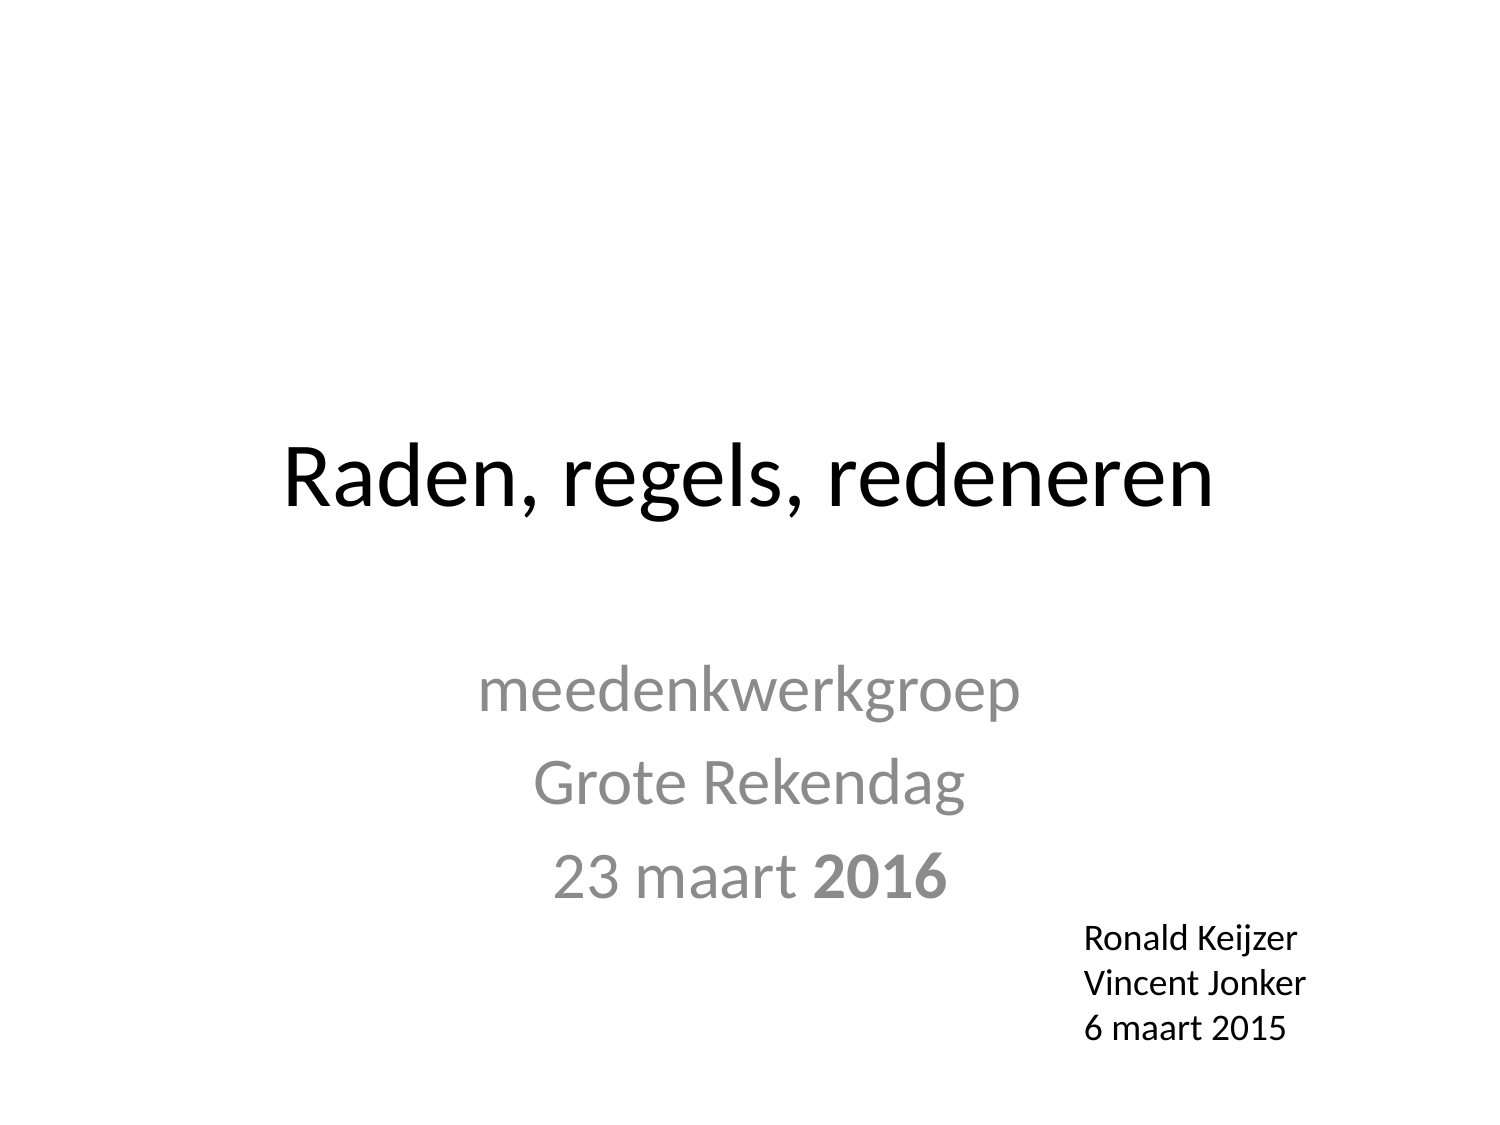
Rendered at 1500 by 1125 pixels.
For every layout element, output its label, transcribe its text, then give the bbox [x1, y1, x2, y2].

title Raden, regels, redeneren [112, 349, 1388, 591]
text_box Ronald Keijzer Vincent Jonker 6 maart 2015 [1068, 905, 1400, 1055]
subtitle meedenkwerkgroep Grote Rekendag 23 maart 2016 [225, 637, 1275, 925]
